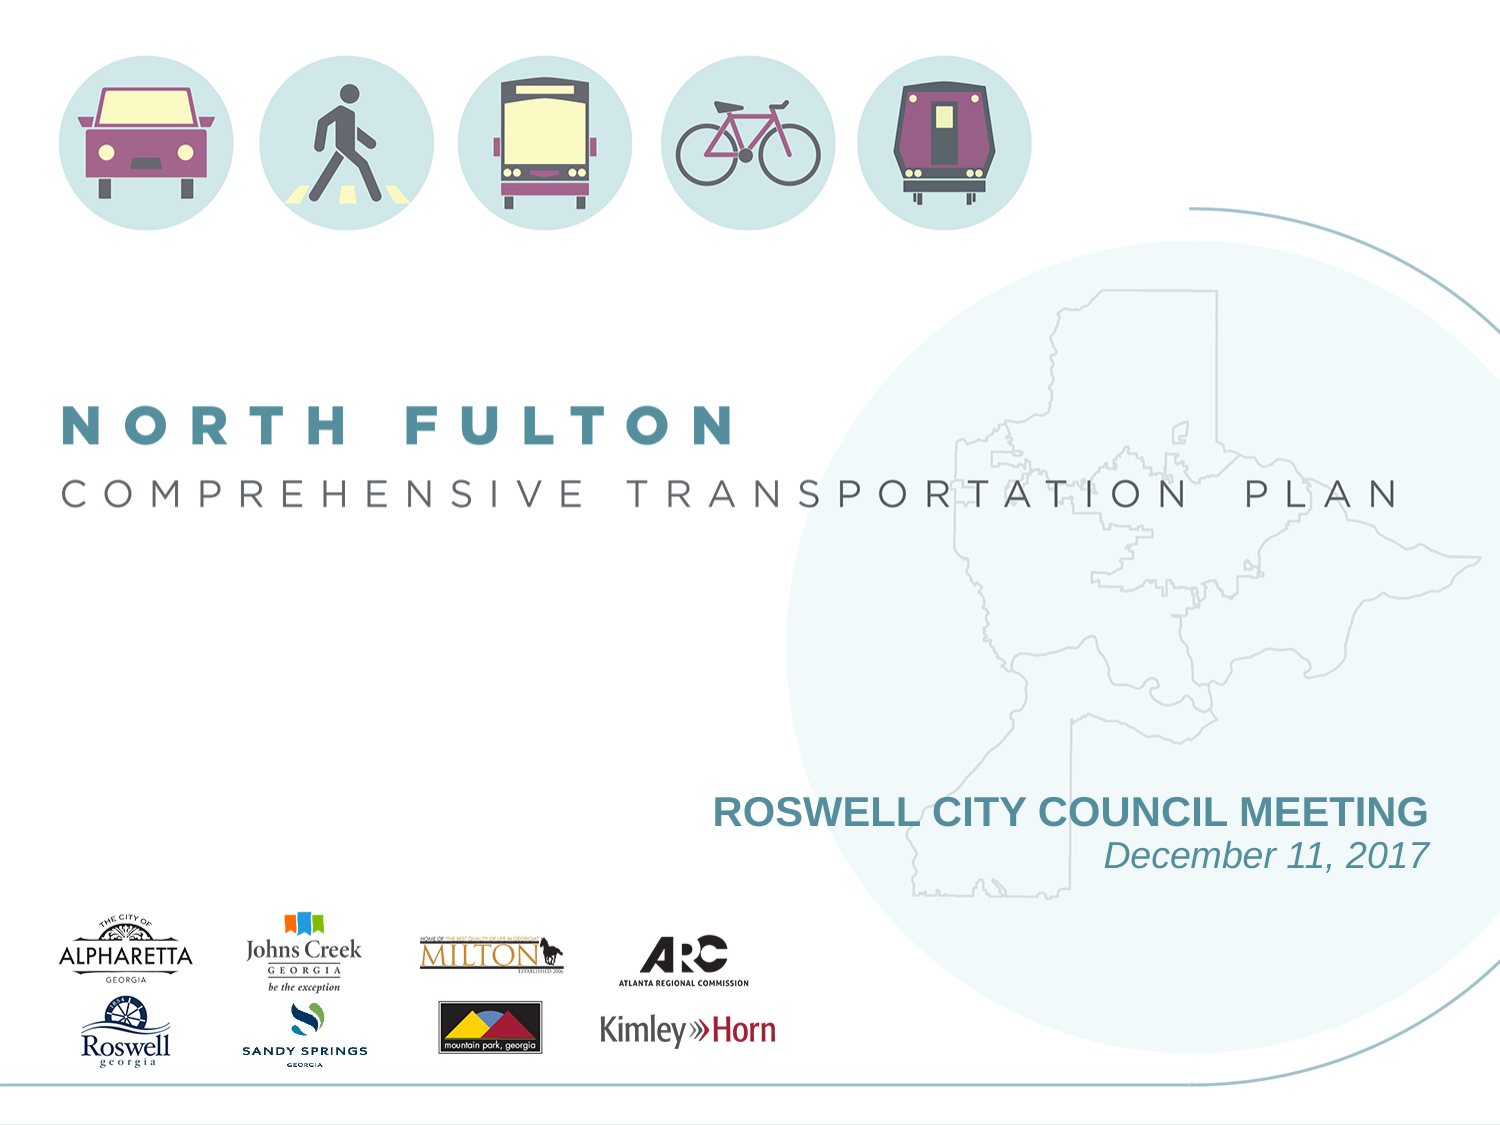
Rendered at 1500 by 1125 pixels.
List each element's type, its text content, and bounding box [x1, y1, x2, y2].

picture [0, 0, 1500, 1125]
text_box Roswell CITY COUNCIL MEETING December 11, 2017 [450, 750, 1445, 884]
